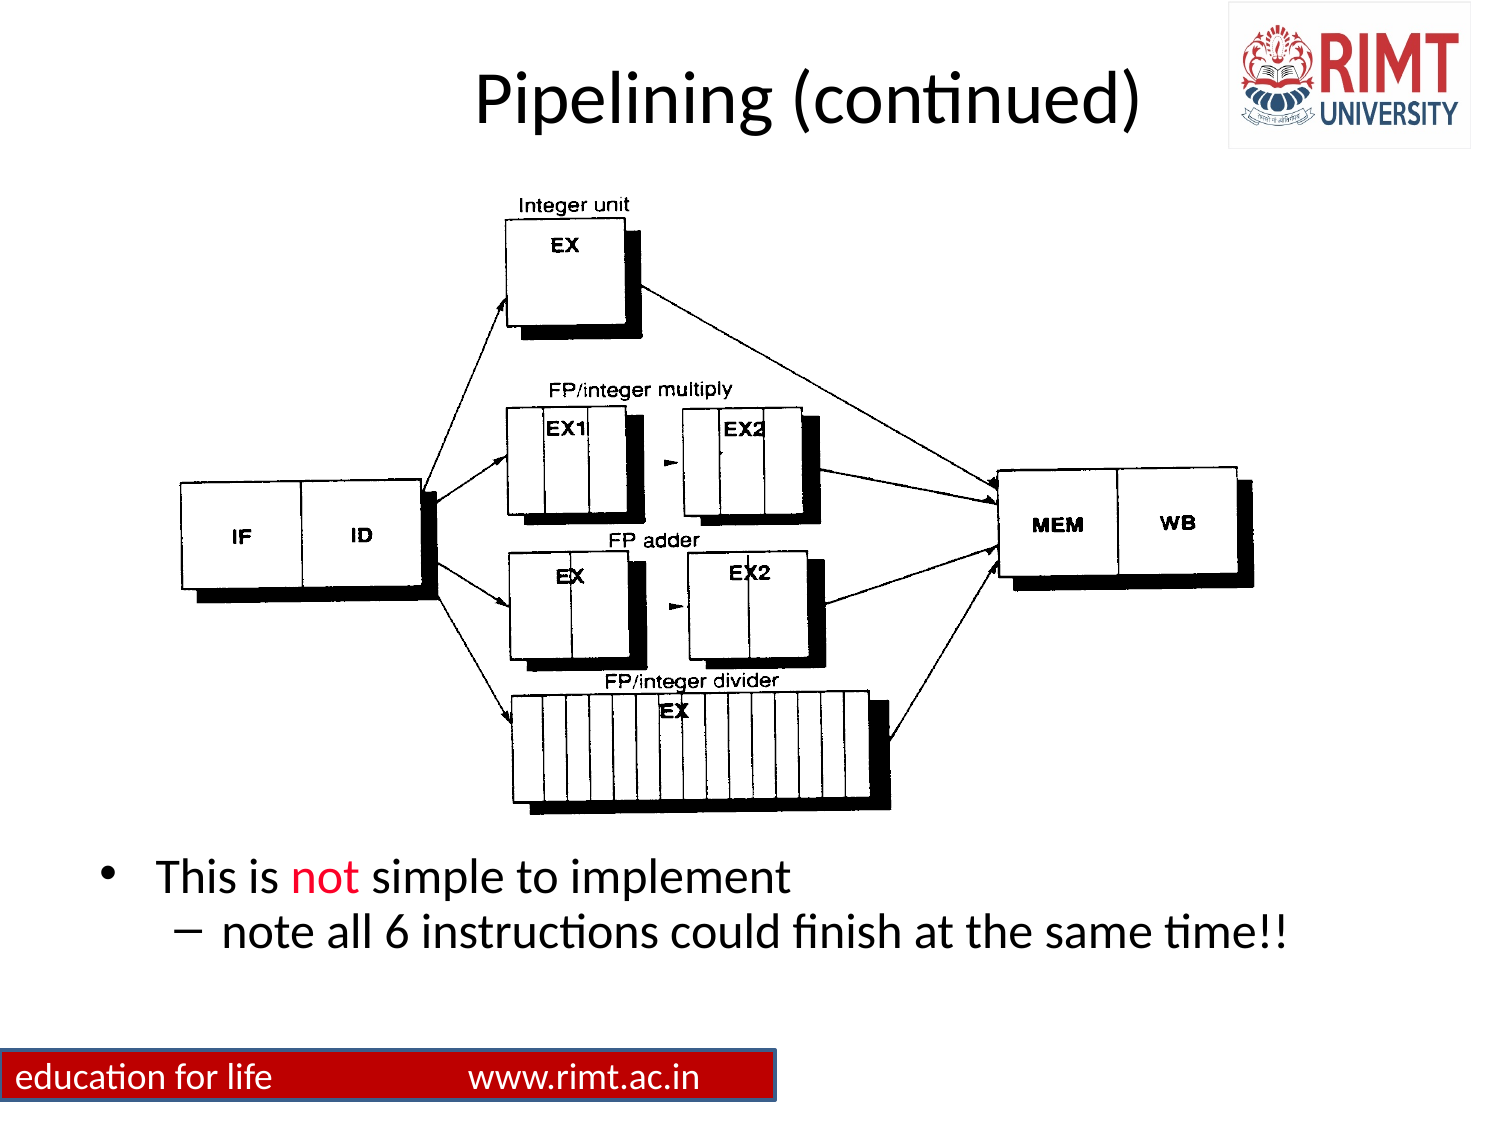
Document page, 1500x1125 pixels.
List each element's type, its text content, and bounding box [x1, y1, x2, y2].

title Pipelining (continued) [165, 40, 1222, 147]
list This is not simple to implement note all 6 instructions could finish at the same time!! [84, 849, 1457, 1035]
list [168, 184, 1269, 826]
text_box education for life www.rimt.ac.in [0, 1048, 777, 1102]
picture [1227, 1, 1471, 149]
